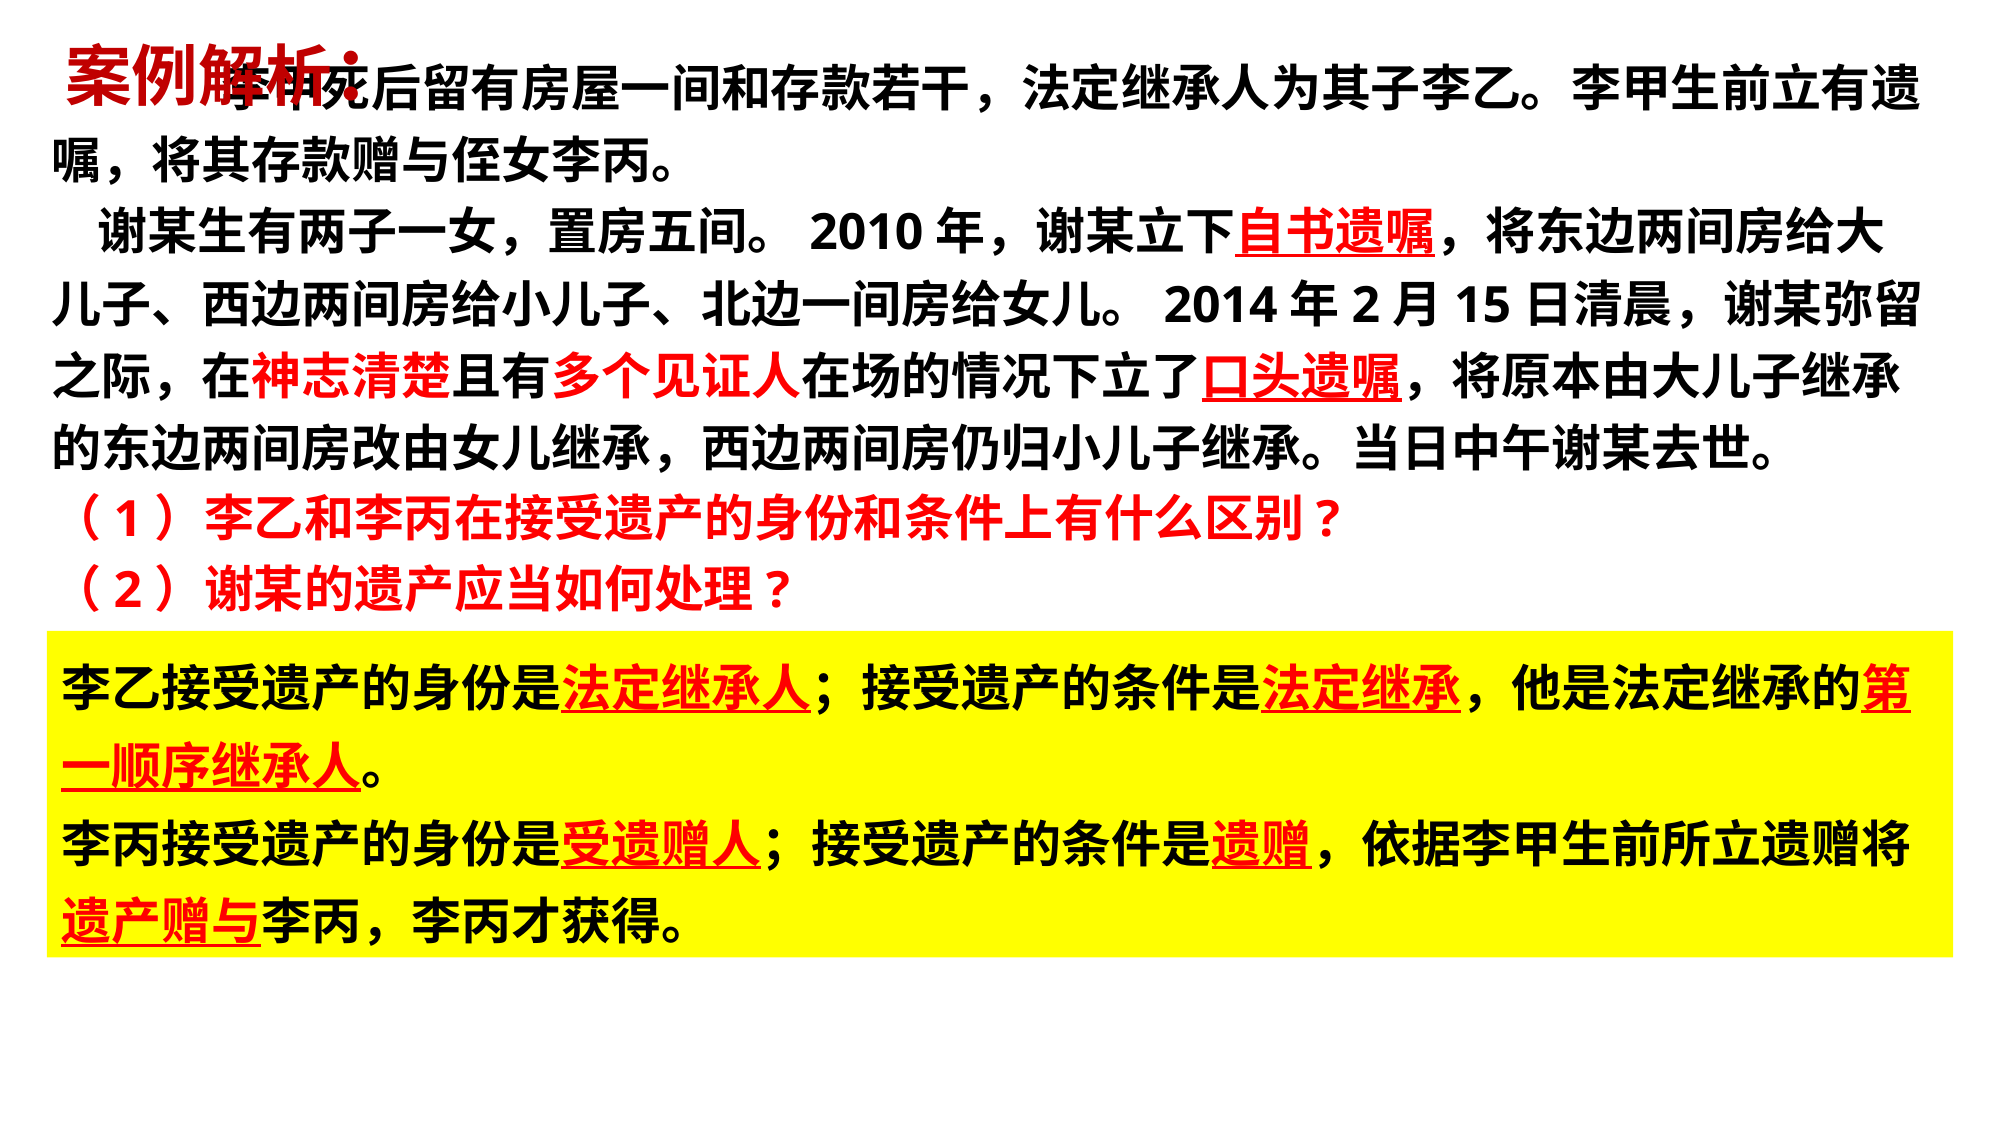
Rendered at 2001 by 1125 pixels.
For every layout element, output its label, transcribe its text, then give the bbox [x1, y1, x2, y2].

text_box 李乙接受遗产的身份是法定继承人；接受遗产的条件是法定继承，他是法定继承的第一顺序继承人。 李丙接受遗产的身份是受遗赠人；接受遗产的条件是遗赠，依据李甲生前所立遗赠将遗产赠与李丙，李丙才获得。 [46, 630, 1954, 958]
text_box 李甲死后留有房屋一间和存款若干，法定继承人为其子李乙。李甲生前立有遗嘱，将其存款赠与侄女李丙。 谢某生有两子一女，置房五间。2010年，谢某立下自书遗嘱，将东边两间房给大儿子、西边两间房给小儿子、北边一间房给女儿。2014年2月15日清晨，谢某弥留之际，在神志清楚且有多个见证人在场的情况下立了口头遗嘱，将原本由大儿子继承的东边两间房改由女儿继承，西边两间房仍归小儿子继承。当日中午谢某去世。 （1）李乙和李丙在接受遗产的身份和条件上有什么区别? （2）谢某的遗产应当如何处理? [36, 36, 1945, 625]
text_box 案例解析： [50, 17, 514, 123]
